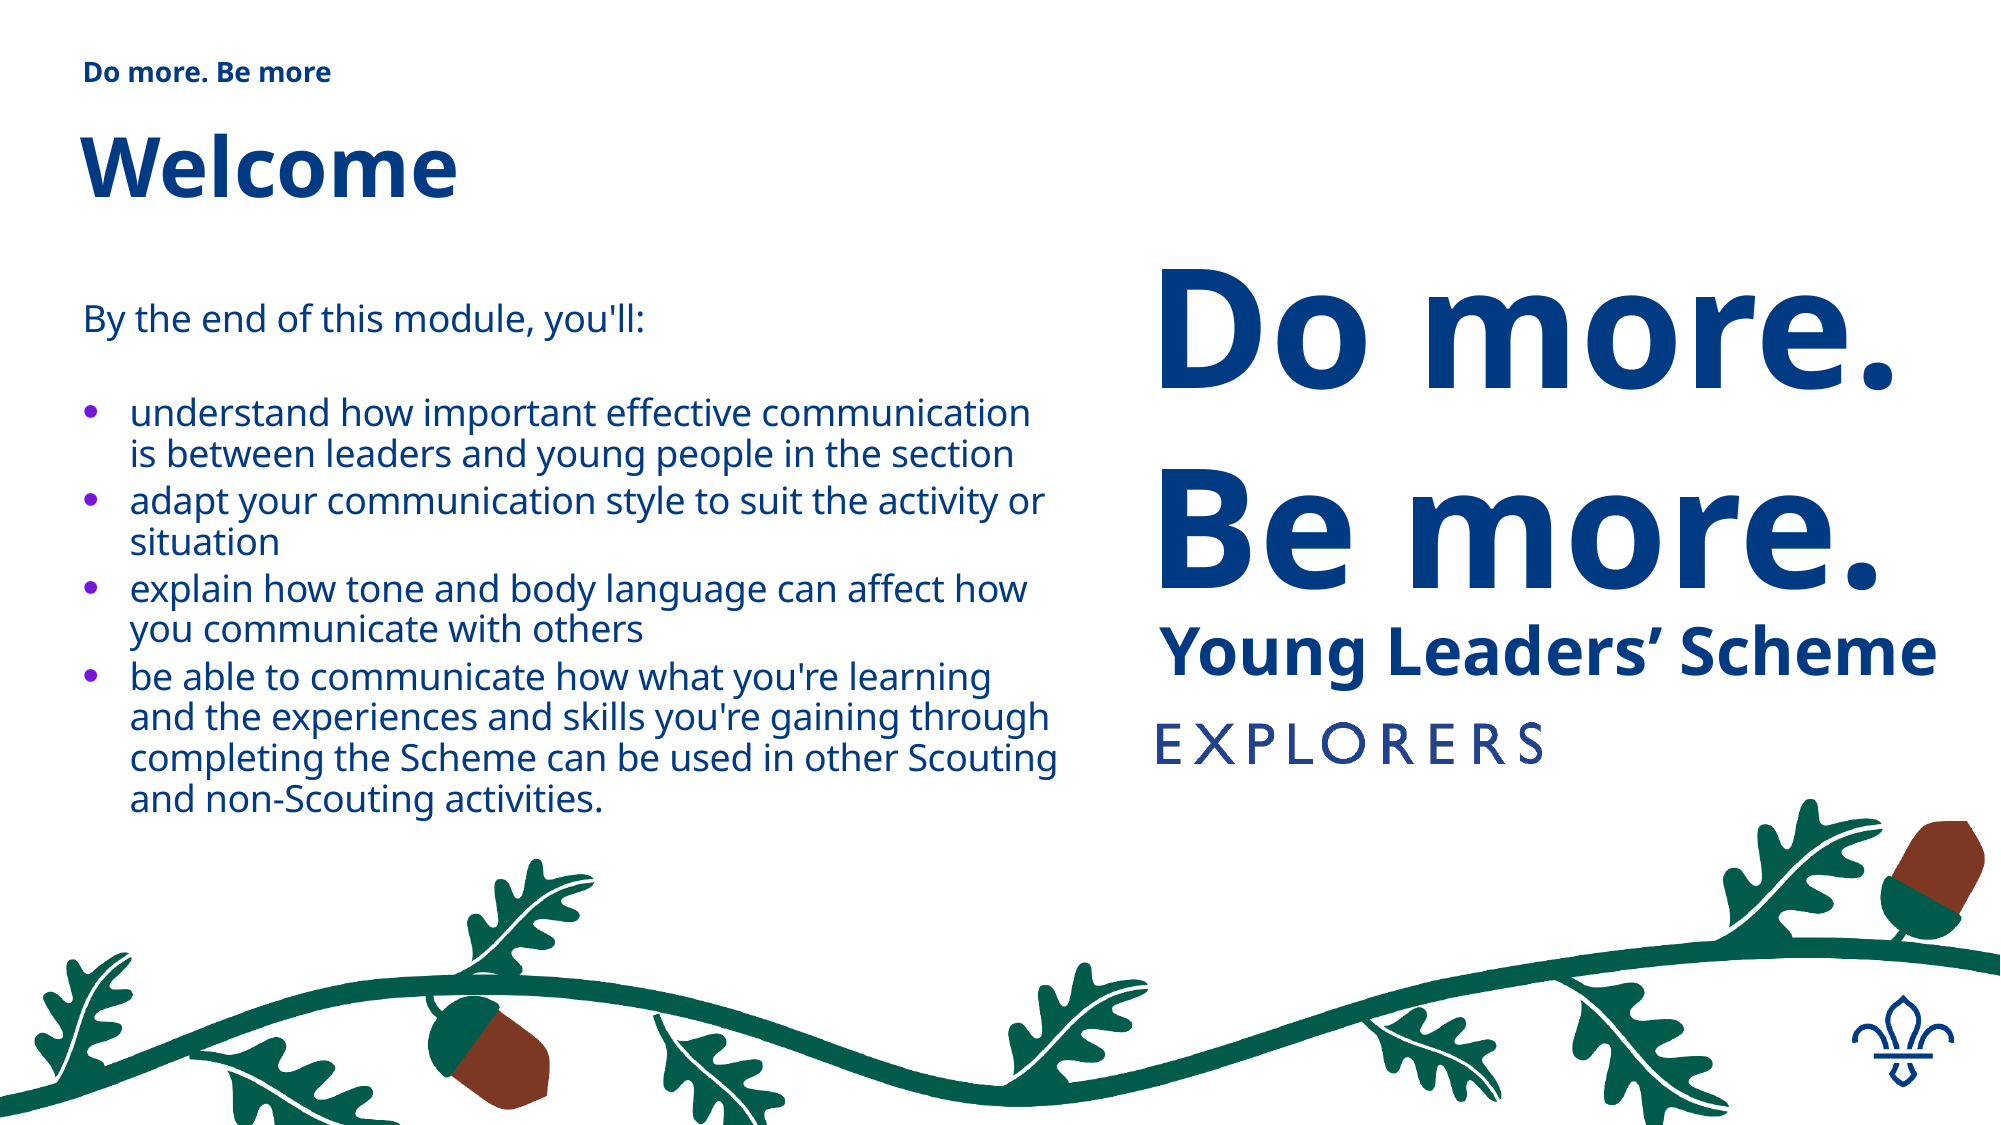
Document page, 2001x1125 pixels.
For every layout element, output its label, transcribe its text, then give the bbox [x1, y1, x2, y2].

text_box Welcome By the end of this module, you'll: understand how important effective communication is between leaders and young people in the section adapt your communication style to suit the activity or situation explain how tone and body language can affect how you communicate with others be able to communicate how what you're learning and the experiences and skills you're gaining through completing the Scheme can be used in other Scouting and non-Scouting activities. [80, 171, 1060, 911]
picture [0, 0, 2000, 1125]
text_box Young Leaders’ Scheme [1157, 608, 1950, 700]
text_box Do more. Be more. [1135, 214, 1922, 630]
title Do more. Be more [80, 53, 1025, 88]
